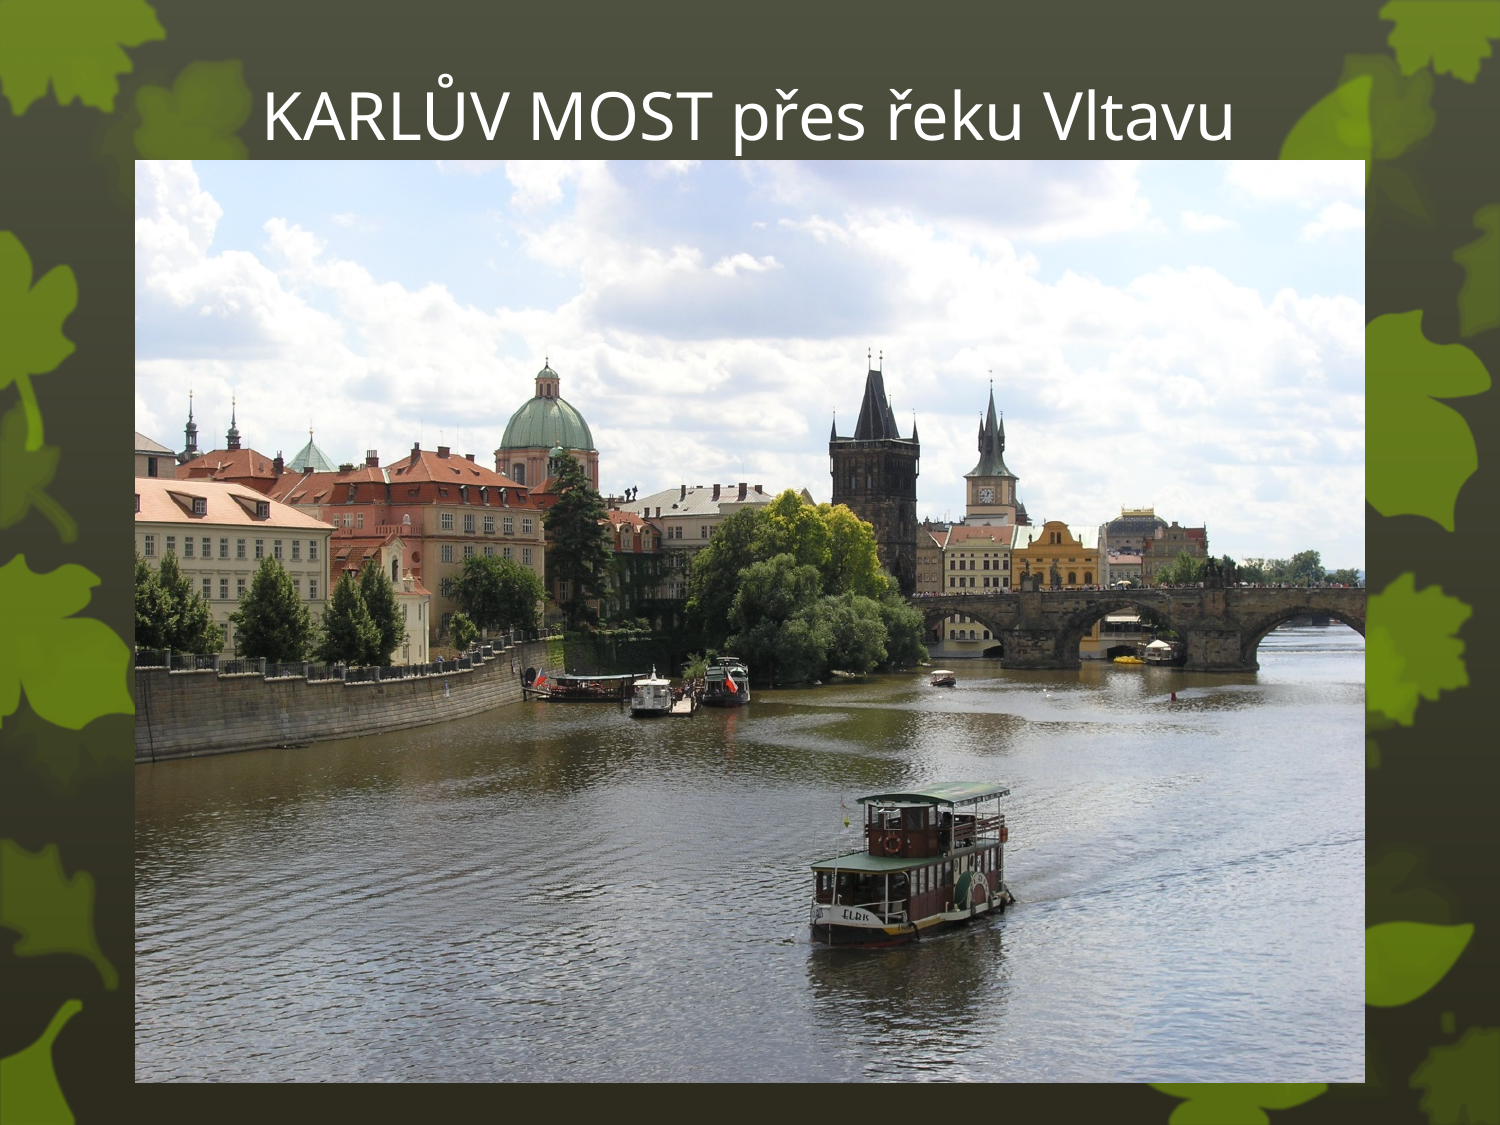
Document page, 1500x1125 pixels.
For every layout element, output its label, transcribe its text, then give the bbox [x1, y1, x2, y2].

title KARLŮV MOST přes řeku Vltavu [165, 30, 1335, 158]
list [135, 160, 1365, 1083]
